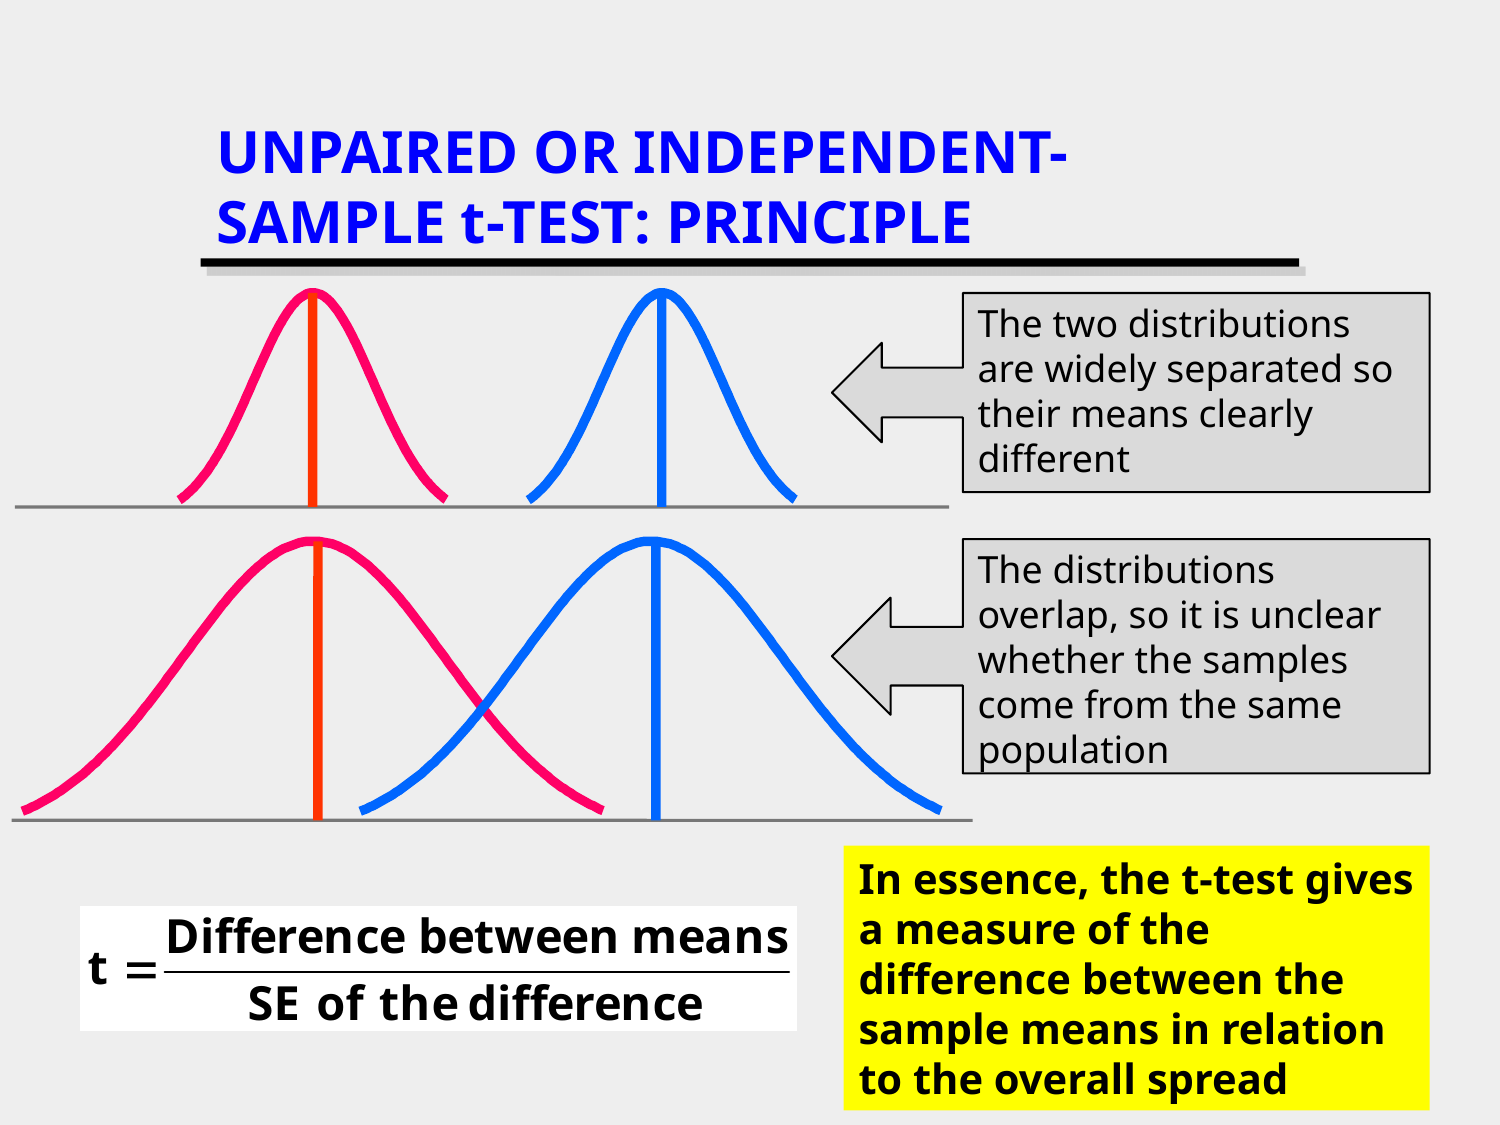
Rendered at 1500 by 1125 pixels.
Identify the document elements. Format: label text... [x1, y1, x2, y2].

text_box The distributions overlap, so it is unclear whether the samples come from the same population [971, 539, 1430, 774]
text_box In essence, the t-test gives a measure of the difference between the sample means in relation to the overall spread [843, 845, 1430, 1111]
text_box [11, 541, 973, 821]
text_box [14, 292, 950, 508]
title UNPAIRED OR INDEPENDENT-SAMPLE t-TEST: PRINCIPLE [201, 162, 1299, 263]
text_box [80, 905, 798, 1032]
text_box The two distributions are widely separated so their means clearly different [955, 292, 1430, 493]
